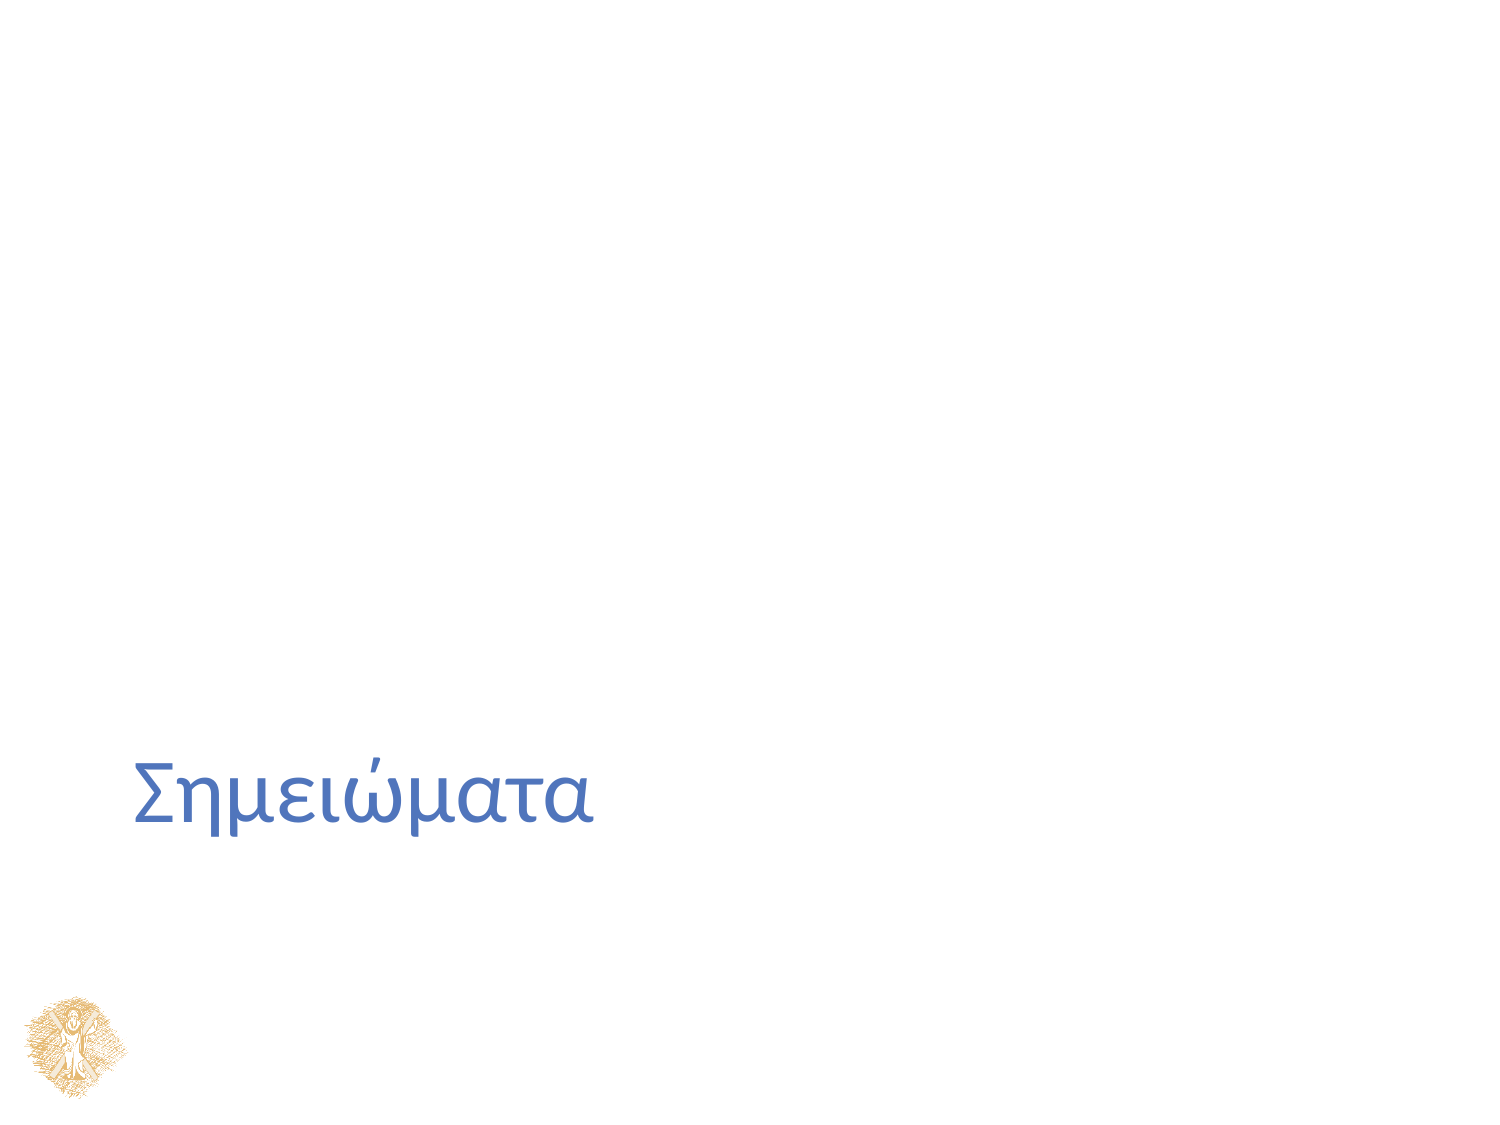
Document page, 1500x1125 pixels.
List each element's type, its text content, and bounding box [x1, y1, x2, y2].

picture [17, 986, 137, 1103]
title Σημειώματα [118, 722, 1394, 947]
